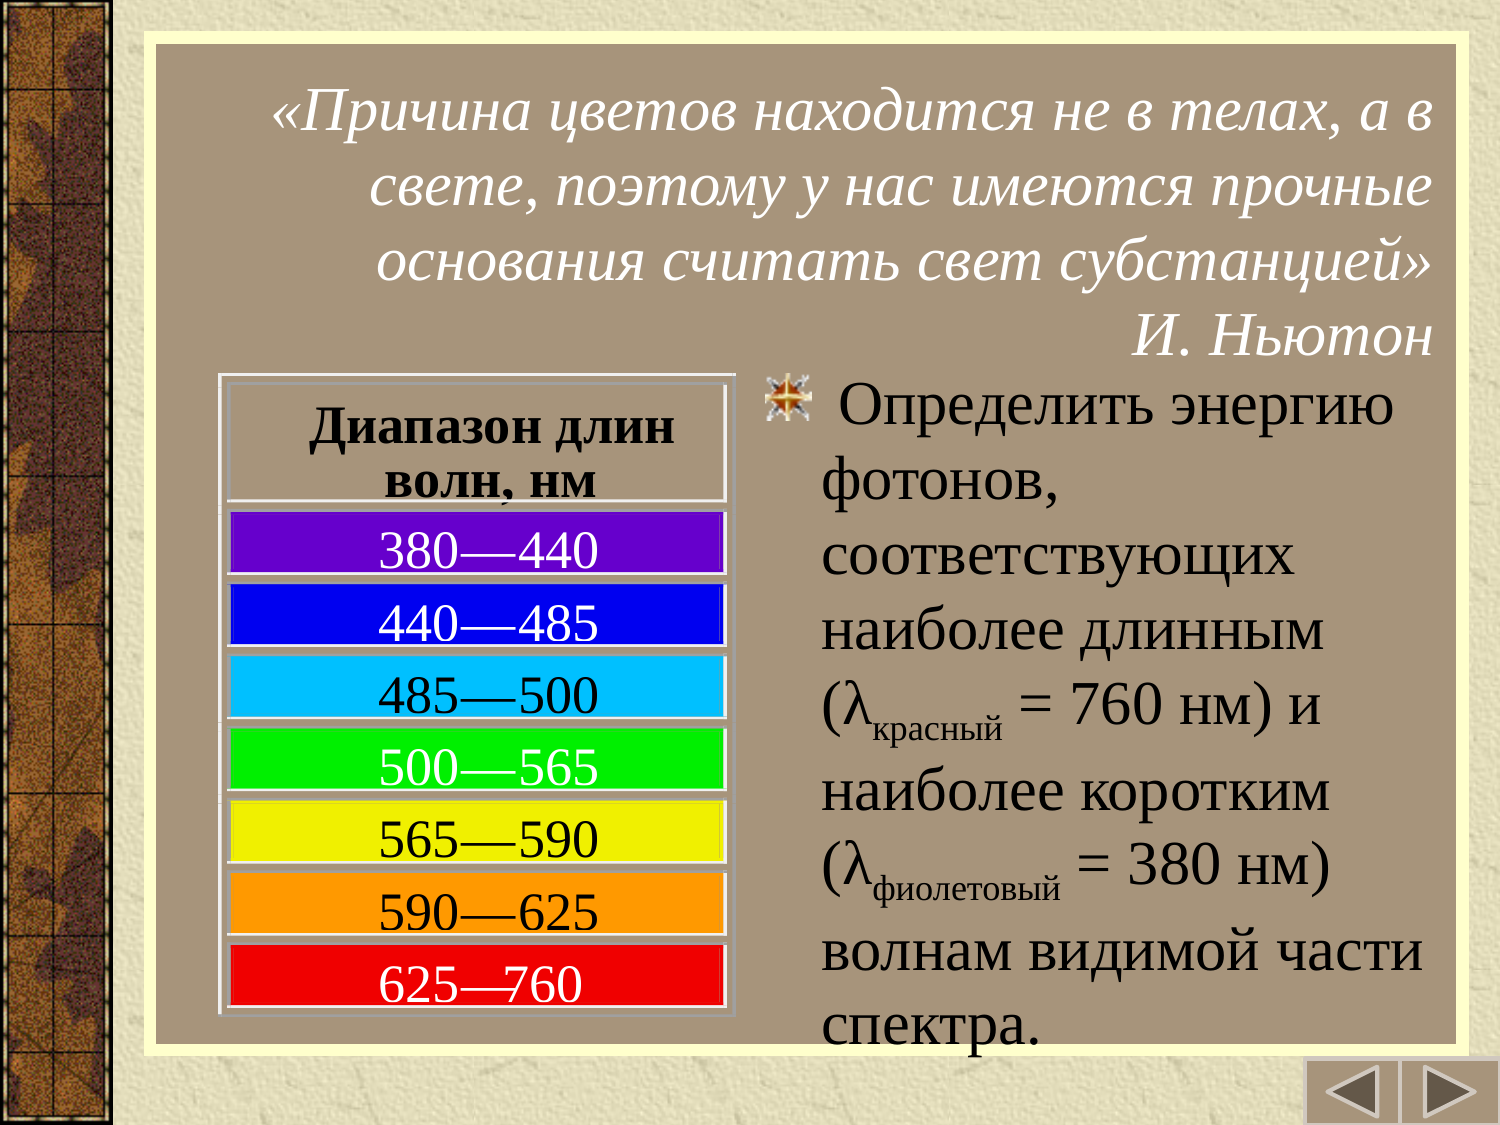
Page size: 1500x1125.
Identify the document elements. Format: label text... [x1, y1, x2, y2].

text_box [1303, 1056, 1402, 1125]
list Определить энергию фотонов, соответствующих наиболее длинным (λкрасный = 760 нм) и наиболее коротким (λфиолетовый = 380 нм) волнам видимой части спектра. [750, 349, 1450, 1047]
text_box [217, 372, 736, 1030]
picture [765, 373, 812, 421]
picture [0, 0, 1500, 1125]
text_box [1402, 1056, 1500, 1125]
title «Причина цветов находится не в телах, а в свете, поэтому у нас имеются прочные основания считать свет субстанцией» И. Ньютон [174, 62, 1450, 374]
